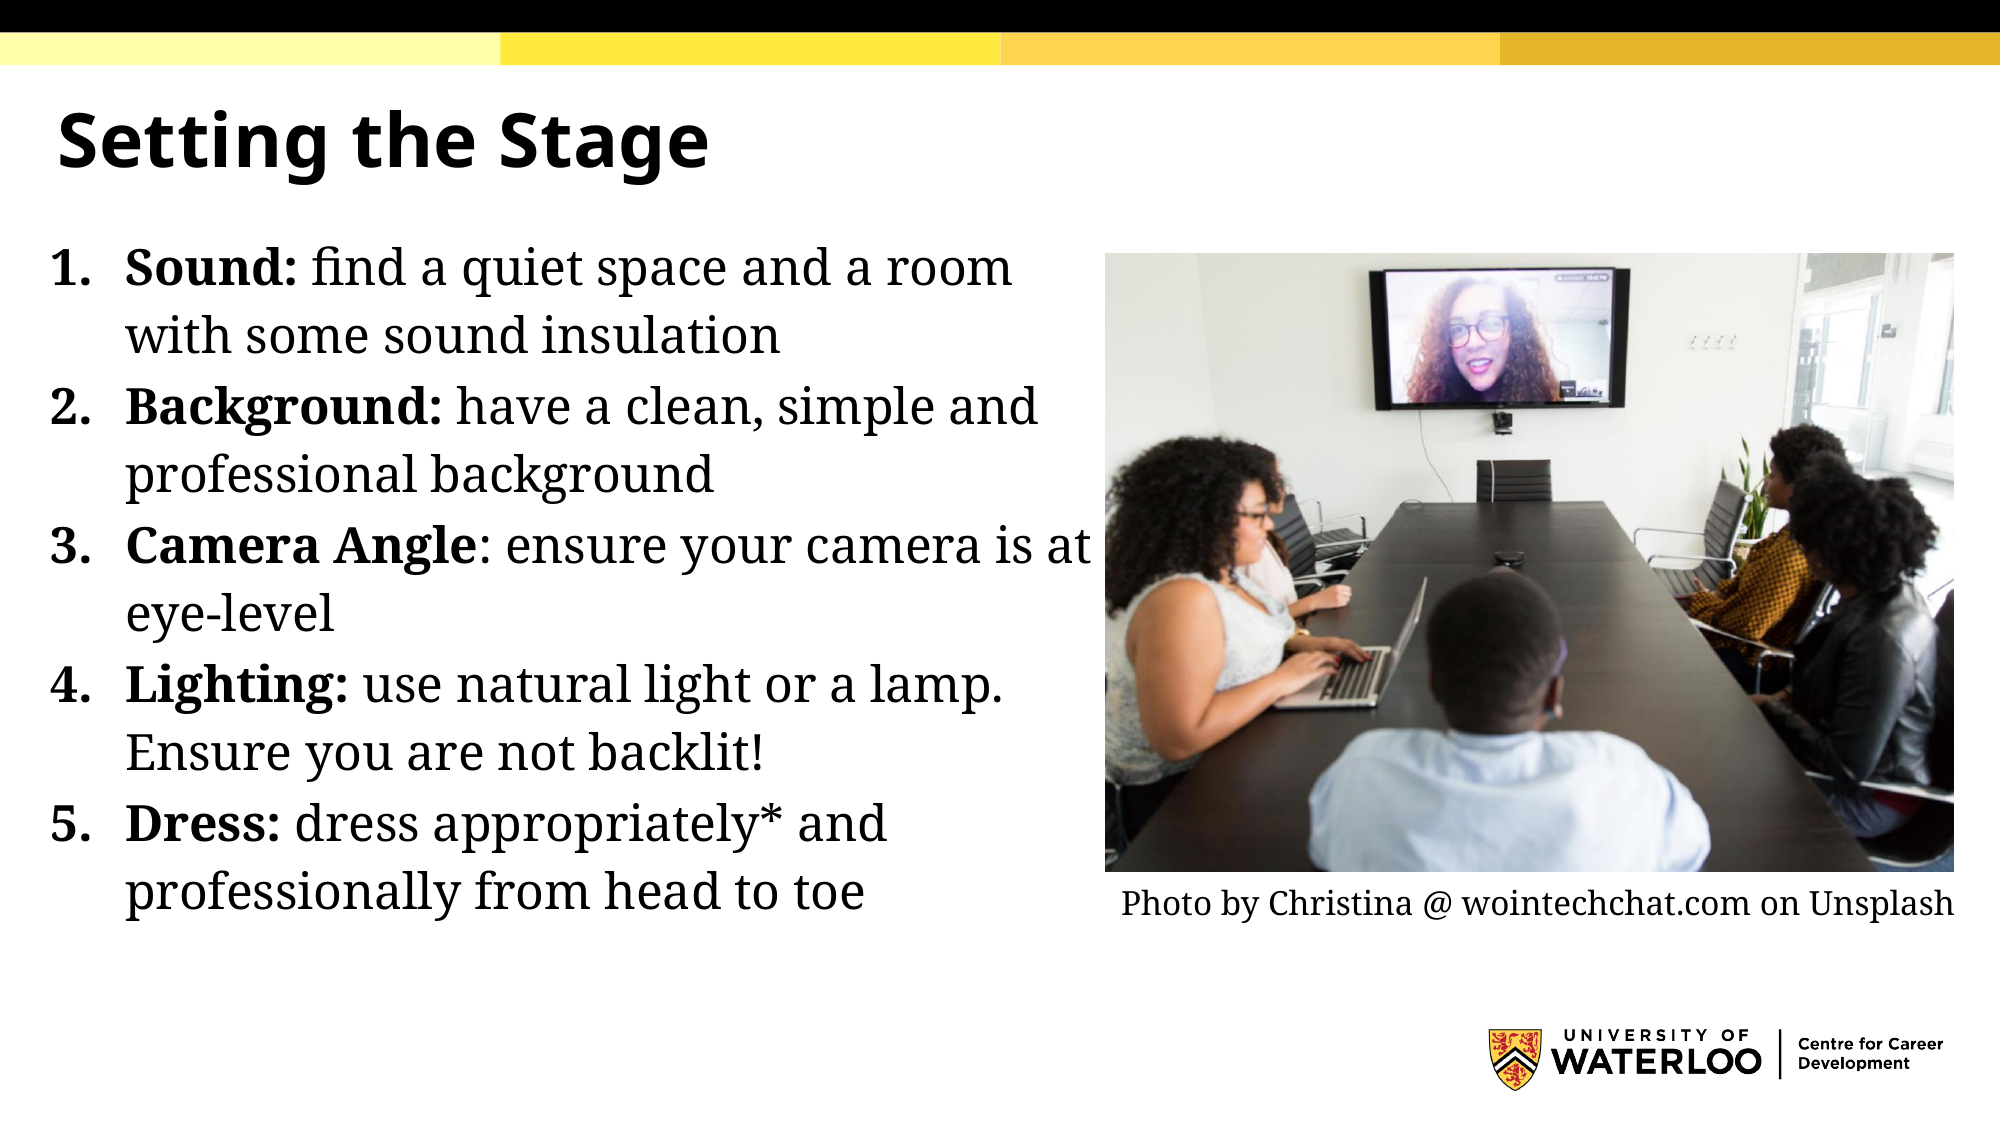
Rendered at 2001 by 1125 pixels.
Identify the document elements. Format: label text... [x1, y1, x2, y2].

picture [1105, 253, 1954, 872]
title Setting the Stage [55, 41, 1225, 232]
picture [1430, 982, 2000, 1125]
text_box Sound: find a quiet space and a room with some sound insulation Background: have a clean, simple and professional background Camera Angle: ensure your camera is at eye-level Lighting: use natural light or a lamp. Ensure you are not backlit! Dress: dress appropriately* and professionally from head to toe [48, 224, 1105, 920]
text_box Photo by Christina @ wointechchat.com on Unsplash [1106, 875, 2000, 930]
